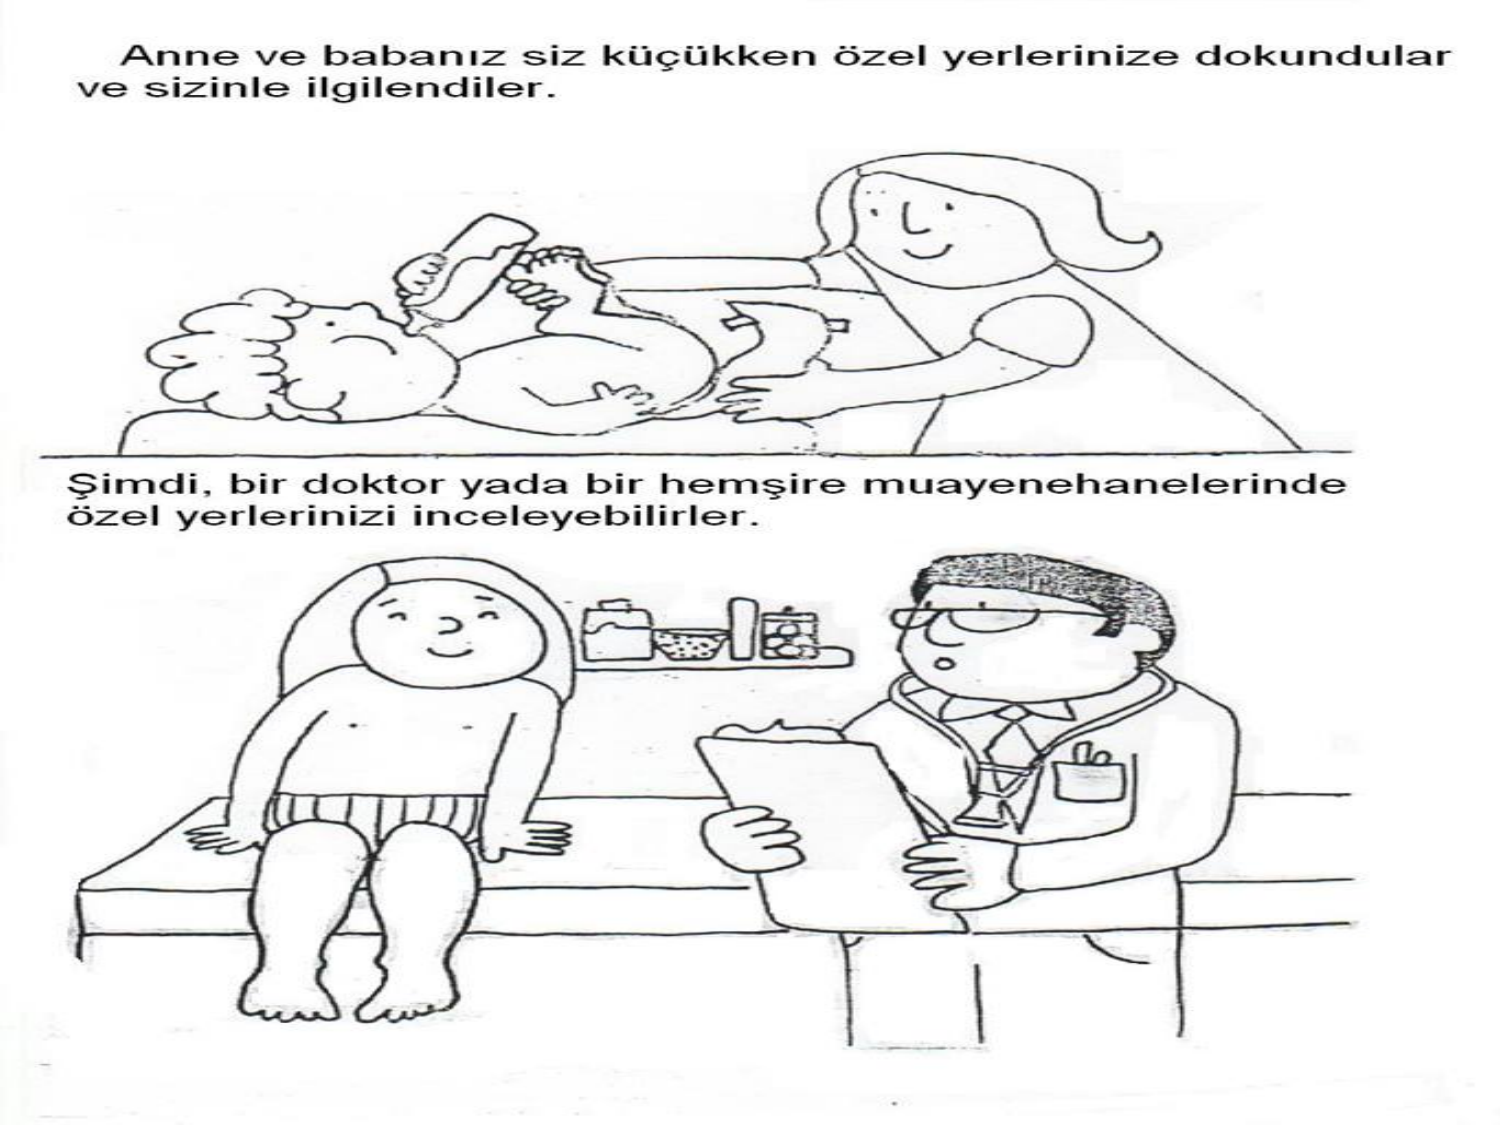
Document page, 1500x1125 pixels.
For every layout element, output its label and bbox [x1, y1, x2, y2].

list [0, 0, 1500, 1125]
